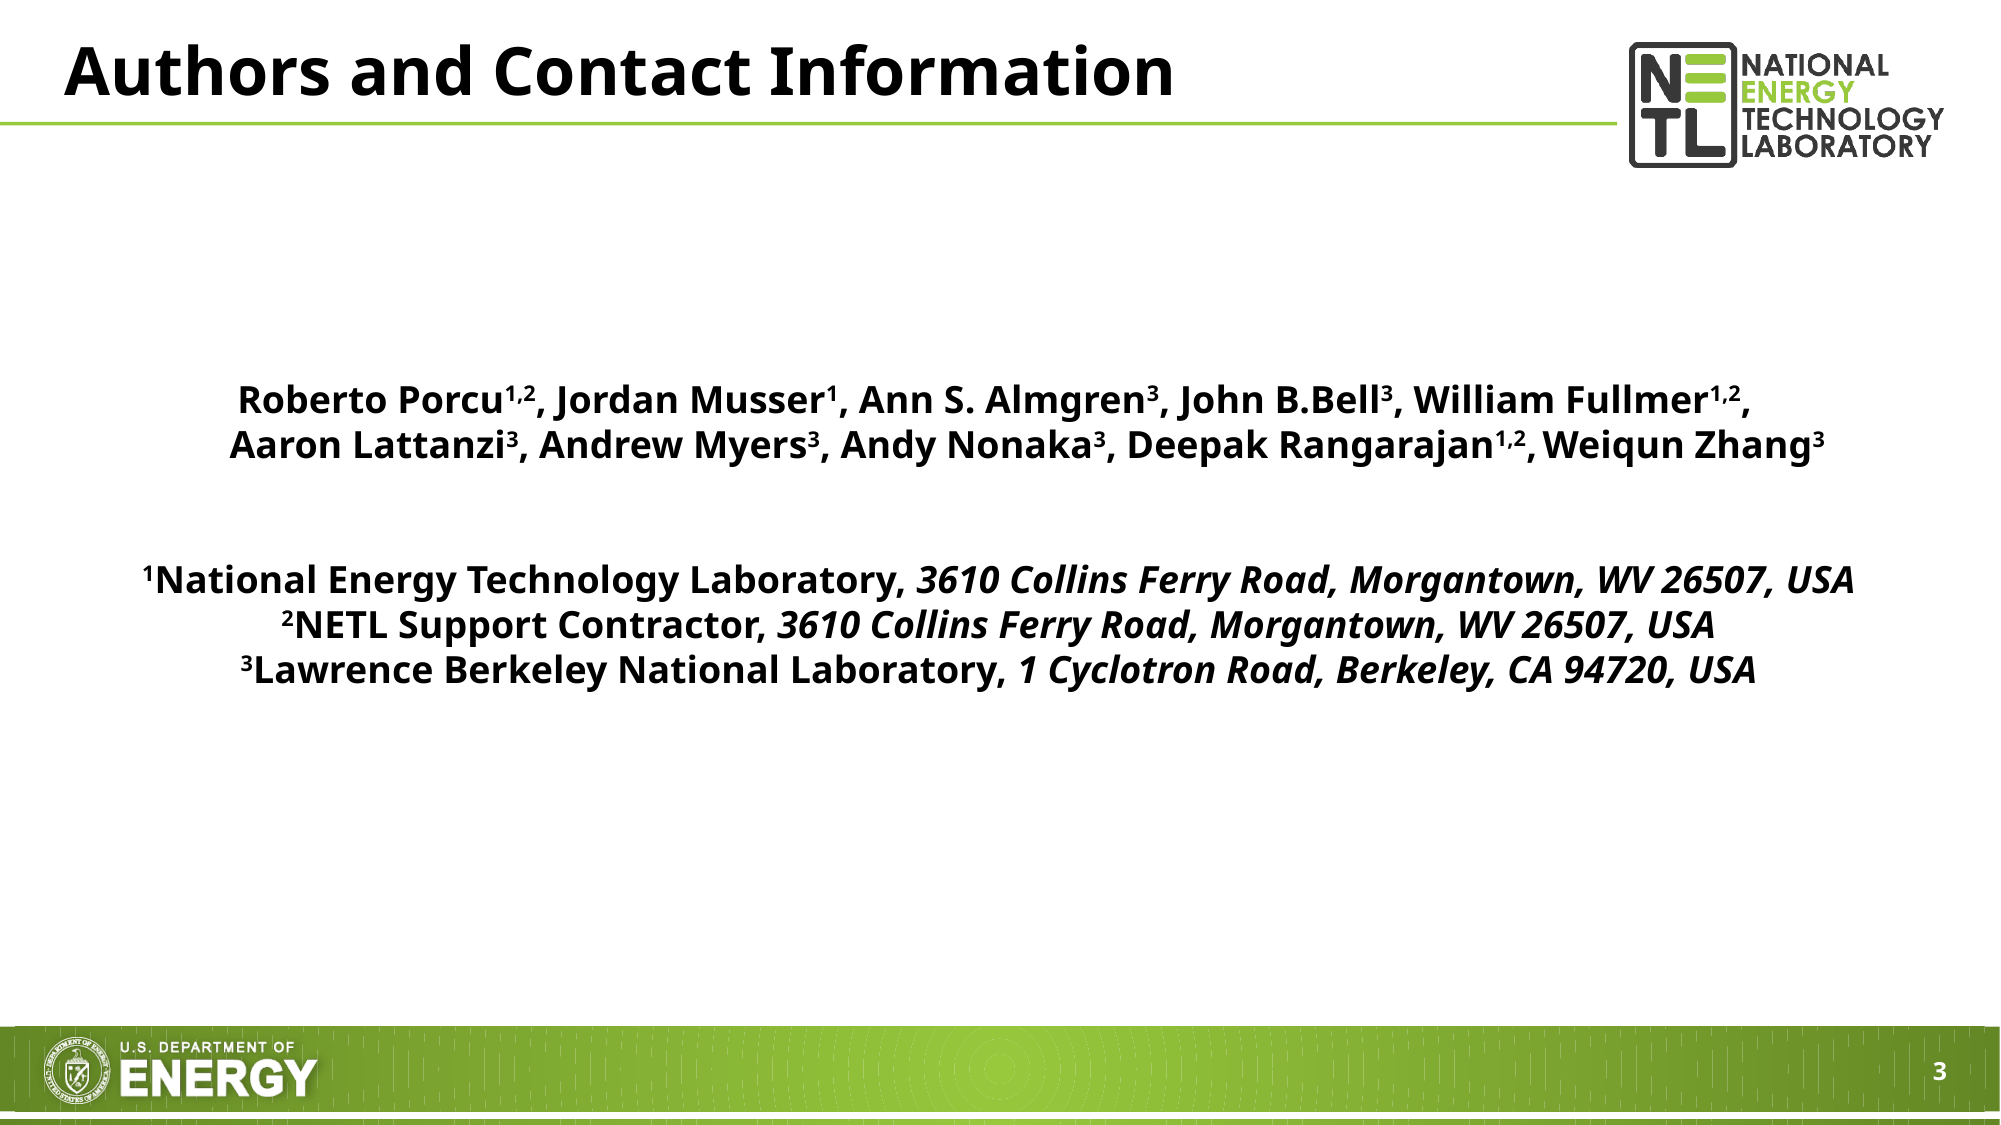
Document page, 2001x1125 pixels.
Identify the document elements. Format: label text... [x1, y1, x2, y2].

title Authors and Contact Information [50, 19, 1623, 118]
slide_number 3 [1897, 1042, 1962, 1103]
text_box 1National Energy Technology Laboratory, 3610 Collins Ferry Road, Morgantown, WV 26507, USA 2NETL Support Contractor, 3610 Collins Ferry Road, Morgantown, WV 26507, USA 3Lawrence Berkeley National Laboratory, 1 Cyclotron Road, Berkeley, CA 94720, USA [75, 549, 1924, 791]
text_box Roberto Porcu1,2, Jordan Musser1, Ann S. Almgren3, John B.Bell3, William Fullmer1,2, Aaron Lattanzi3, Andrew Myers3, Andy Nonaka3, Deepak Rangarajan1,2, Weiqun Zhang3 [100, 368, 1898, 509]
